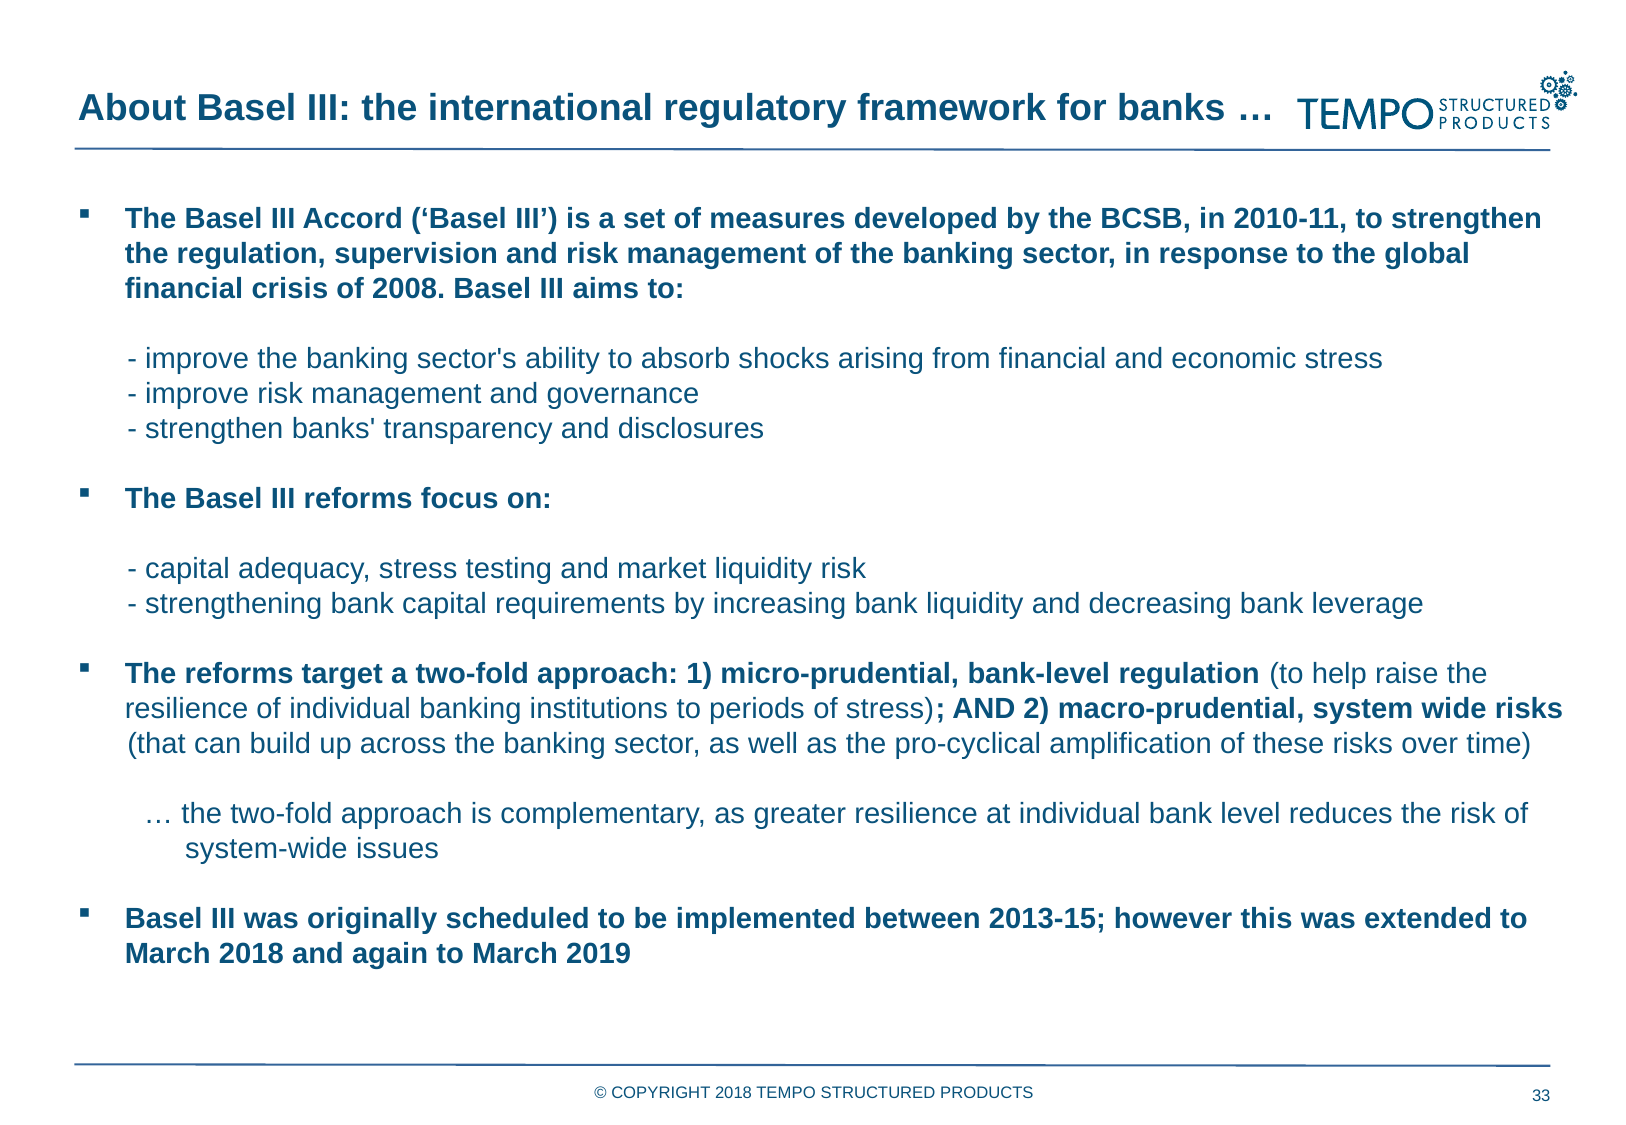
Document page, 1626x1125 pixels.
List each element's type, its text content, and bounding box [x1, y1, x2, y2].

text_box The Basel III Accord (‘Basel III’) is a set of measures developed by the BCSB, in 2010-11, to strengthen the regulation, supervision and risk management of the banking sector, in response to the global financial crisis of 2008. Basel III aims to: - improve the banking sector's ability to absorb shocks arising from financial and economic stress - improve risk management and governance - strengthen banks' transparency and disclosures The Basel III reforms focus on: - capital adequacy, stress testing and market liquidity risk - strengthening bank capital requirements by increasing bank liquidity and decreasing bank leverage The reforms target a two-fold approach: 1) micro-prudential, bank-level regulation (to help raise the resilience of individual banking institutions to periods of stress); AND 2) macro-prudential, system wide risks (that can build up across the banking sector, as well as the pro-cyclical amplification of these risks over time) … the two-fold approach is complementary, as greater resilience at individual bank level reduces the risk of system-wide issues Basel III was originally scheduled to be implemented between 2013-15; however this was extended to March 2018 and again to March 2019 [63, 192, 1590, 977]
text_box About Basel III: the international regulatory framework for banks … [63, 75, 1302, 136]
slide_number 33 [1447, 1082, 1551, 1107]
text_box © COPYRIGHT 2018 TEMPO STRUCTURED PRODUCTS [579, 1074, 1050, 1110]
